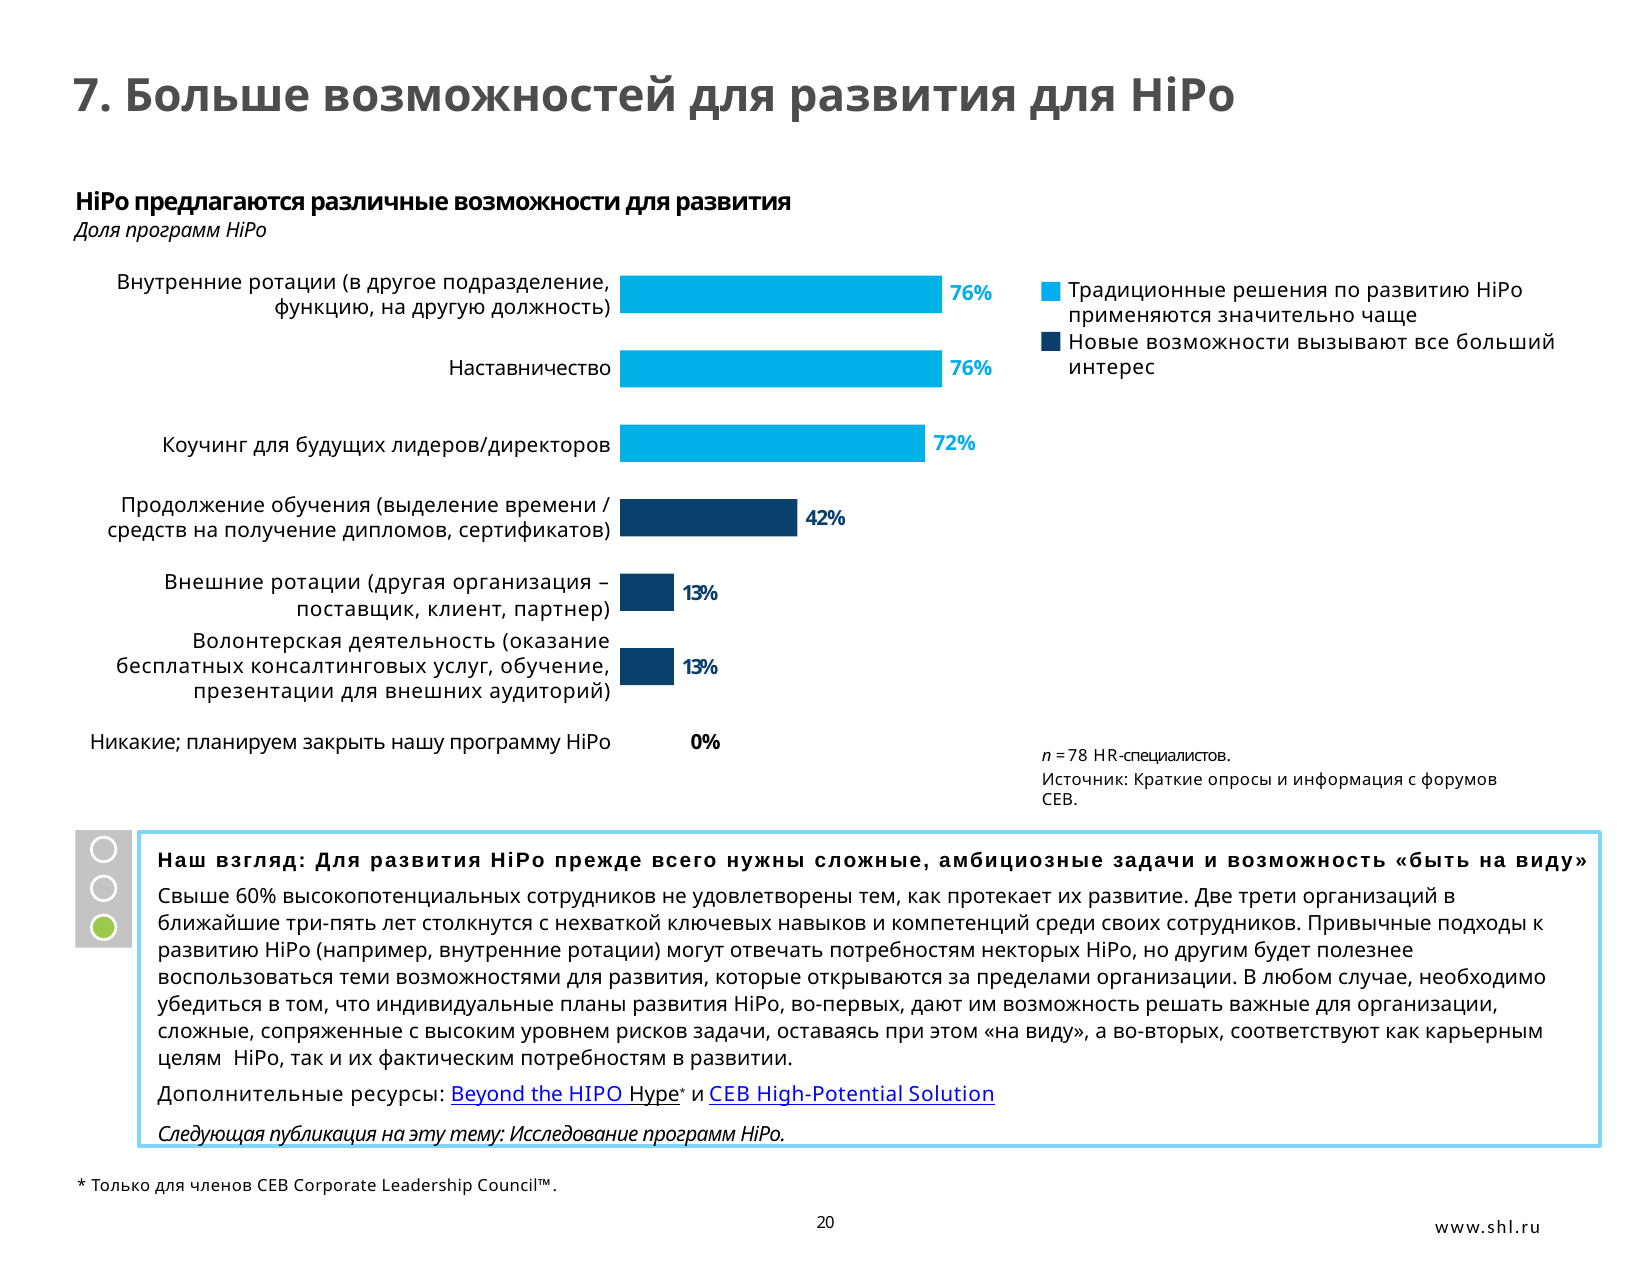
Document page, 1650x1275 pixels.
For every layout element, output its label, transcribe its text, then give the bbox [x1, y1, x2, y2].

text_box [1041, 281, 1061, 301]
text_box Новые возможности вызывают все больший интерес [1066, 328, 1577, 379]
text_box Никакие; планируем закрыть нашу программу HiPo [22, 729, 611, 755]
text_box [619, 499, 798, 537]
text_box Коучинг для будущих лидеров/директоров [148, 431, 612, 457]
text_box [619, 573, 674, 611]
text_box 0% [670, 728, 733, 755]
text_box 76% [947, 354, 997, 380]
text_box Наш взгляд: Для развития HiPo прежде всего нужны сложные, амбициозные задачи и возможность «быть на виду» Свыше 60% высокопотенциальных сотрудников не удовлетворены тем, как протекает их развитие. Две трети организаций в ближайшие три-пять лет столкнутся с нехваткой ключевых навыков и компетенций среди своих сотрудников. Привычные подходы к развитию HiPo (например, внутренние ротации) могут отвечать потребностям некторых HiPo, но другим будет полезнее воспользоваться теми возможностями для развития, которые открываются за пределами организации. В любом случае, необходимо убедиться в том, что индивидуальные планы развития HiPo, во-первых, дают им возможность решать важные для организации, сложные, сопряженные с высоким уровнем рисков задачи, оставаясь при этом «на виду», а во-вторых, соответствуют как карьерным целям HiPo, так и их фактическим потребностям в развитии. Дополнительные ресурсы: Beyond the HIPO Hype* и CEB High-Potential Solution Следующая публикация на эту тему: Исследование программ HiPo. [139, 832, 1600, 1146]
text_box [75, 830, 132, 948]
text_box [619, 350, 943, 388]
text_box [91, 837, 116, 862]
text_box 13% [679, 579, 725, 605]
text_box 72% [931, 429, 980, 455]
text_box 42% [803, 504, 854, 530]
text_box 76% [947, 279, 997, 305]
text_box * Только для членов CEB Corporate Leadership Council™. [75, 1174, 563, 1195]
text_box [619, 424, 926, 462]
slide_number www.shl.ru [1433, 1216, 1577, 1275]
text_box [619, 648, 674, 686]
text_box 13% [679, 654, 725, 680]
title 7. Больше возможностей для развития для HiPo [72, 65, 1578, 279]
slide_number 20 [812, 1216, 838, 1275]
text_box Традиционные решения по развитию HiPo применяются значительно чаще [1066, 276, 1550, 327]
text_box Наставничество [423, 354, 612, 380]
text_box n = 78 HR-специалистов. Источник: Краткие опросы и информация с форумов CEB. [1024, 737, 1550, 817]
text_box Внешние ротации (другая организация – поставщик, клиент, партнер) [132, 566, 612, 621]
text_box [1041, 331, 1061, 351]
text_box Продолжение обучения (выделение времени / средств на получение дипломов, сертификатов) [37, 491, 611, 543]
text_box Волонтерская деятельность (оказание бесплатных консалтинговых услуг, обучение, презентации для внешних аудиторий) [89, 627, 611, 703]
text_box [91, 876, 116, 901]
text_box Внутренние ротации (в другое подразделение, функцию, на другую должность) [99, 268, 612, 319]
text_box [91, 915, 116, 940]
text_box [619, 275, 943, 314]
